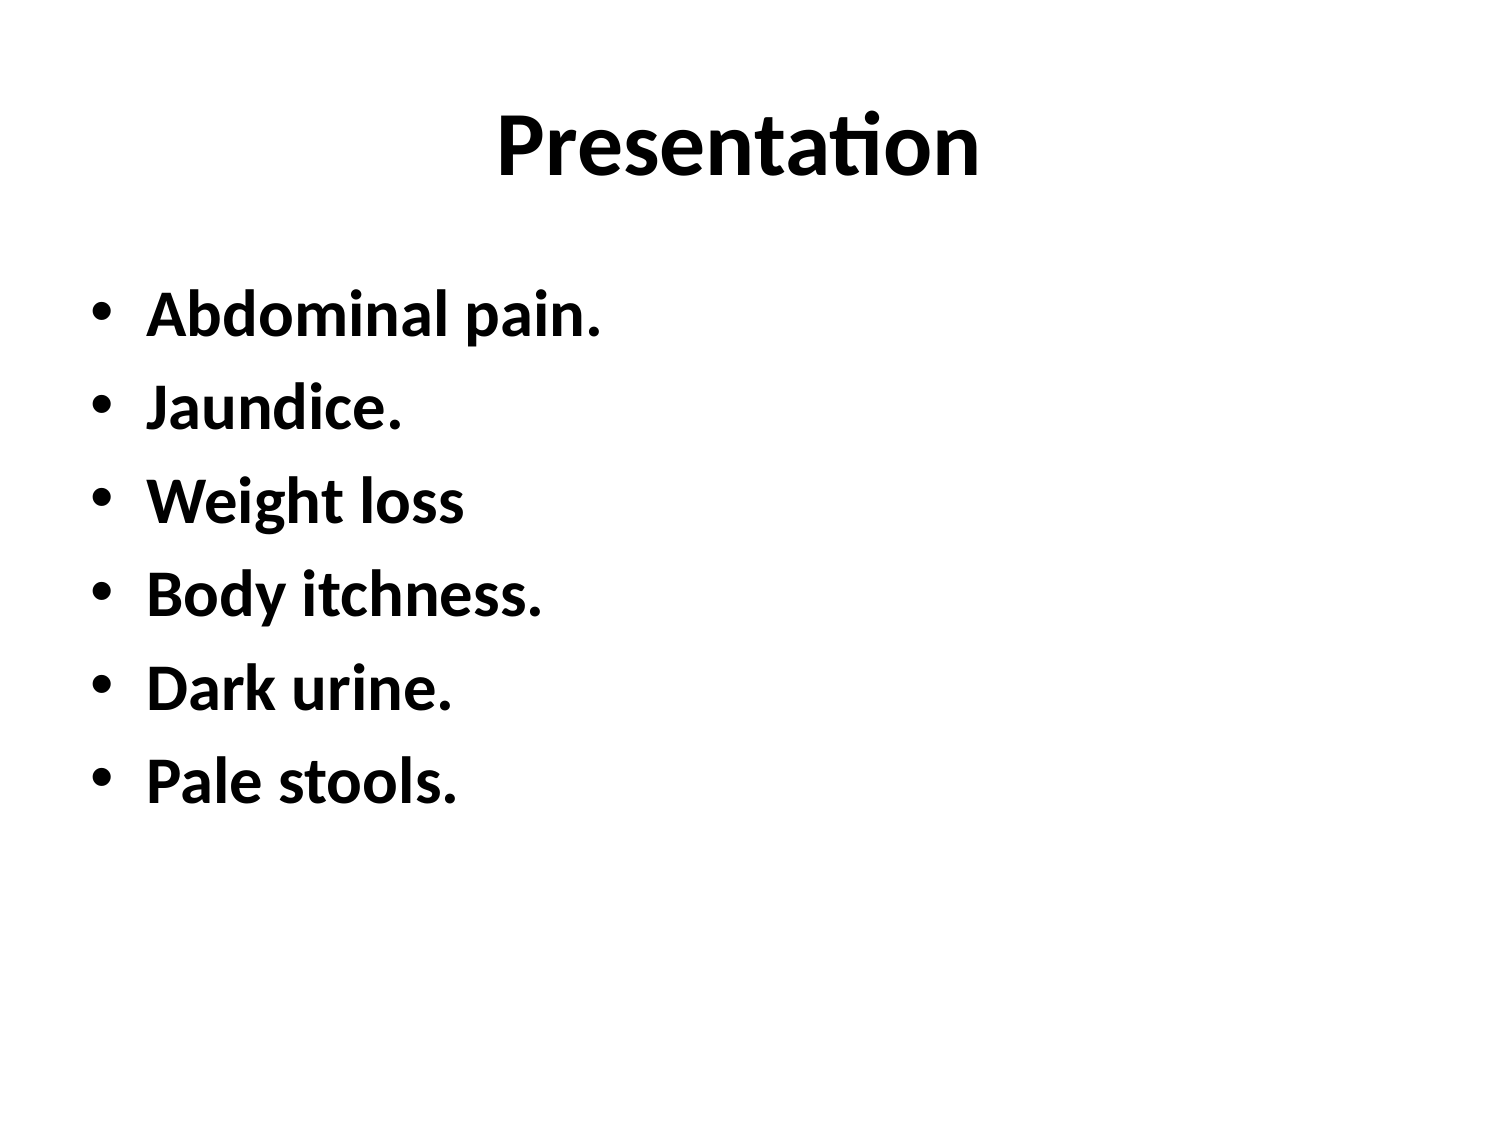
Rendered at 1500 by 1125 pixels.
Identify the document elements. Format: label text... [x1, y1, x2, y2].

list Abdominal pain. Jaundice. Weight loss Body itchness. Dark urine. Pale stools. [75, 262, 1425, 1005]
title Presentation [75, 45, 1425, 233]
